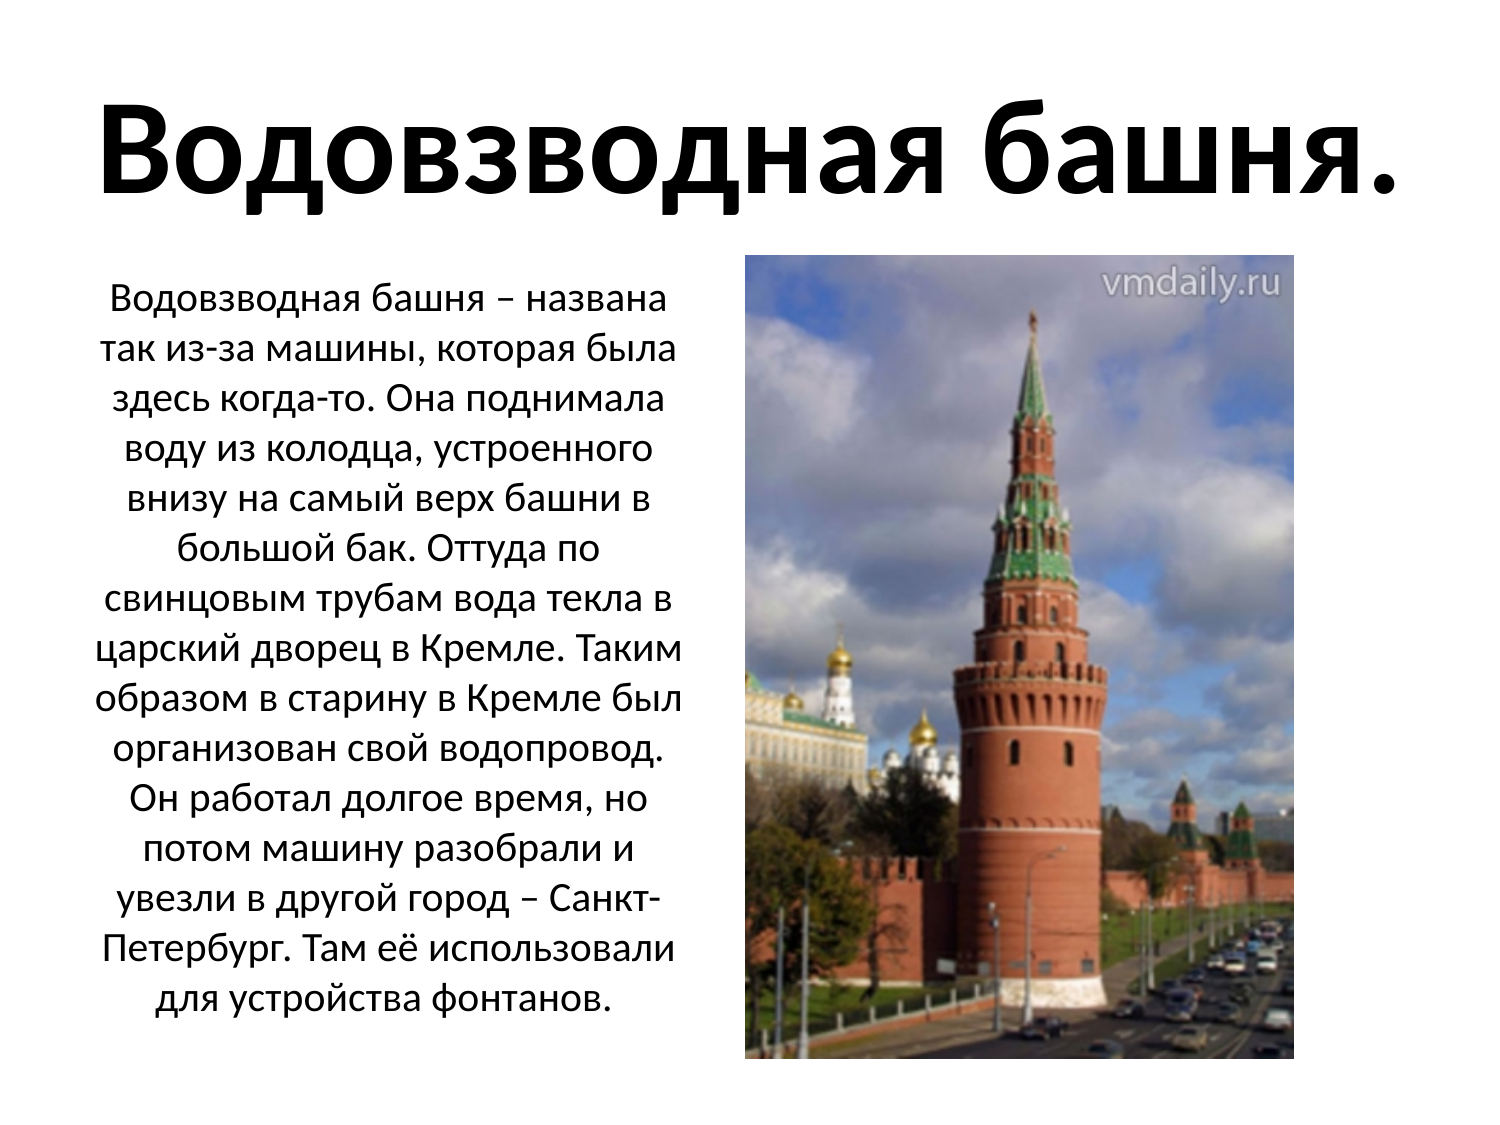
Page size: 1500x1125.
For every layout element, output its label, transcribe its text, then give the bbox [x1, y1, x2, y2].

picture [745, 255, 1294, 1059]
list Водовзводная башня – названа так из-за машины, которая была здесь когда-то. Она поднимала воду из колодца, устроенного внизу на самый верх башни в большой бак. Оттуда по свинцовым трубам вода текла в царский дворец в Кремле. Таким образом в старину в Кремле был организован свой водопровод. Он работал долгое время, но потом машину разобрали и увезли в другой город – Санкт-Петербург. Там её использовали для устройства фонтанов. [75, 262, 703, 1005]
title Водовзводная башня. [75, 45, 1425, 233]
